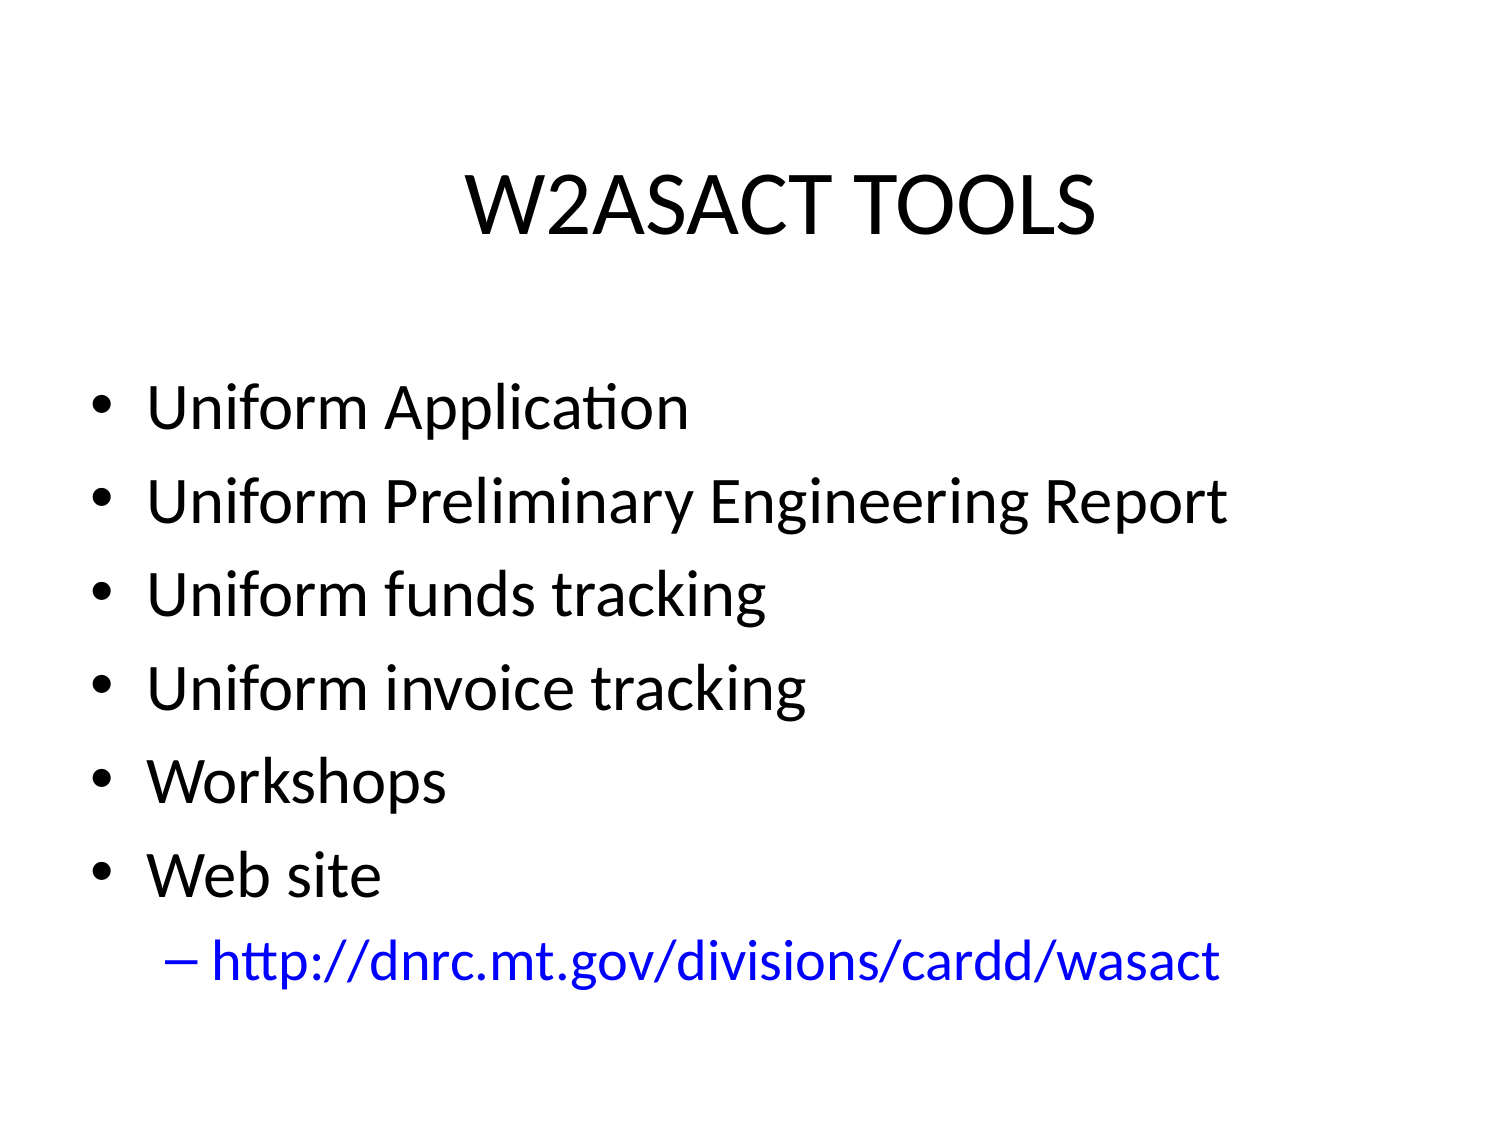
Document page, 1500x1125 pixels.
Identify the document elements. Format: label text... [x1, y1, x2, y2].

text_box Uniform Application Uniform Preliminary Engineering Report Uniform funds tracking Uniform invoice tracking Workshops Web site http://dnrc.mt.gov/divisions/cardd/wasact [74, 262, 1425, 1005]
text_box W2ASACT TOOLS [145, 124, 1439, 271]
